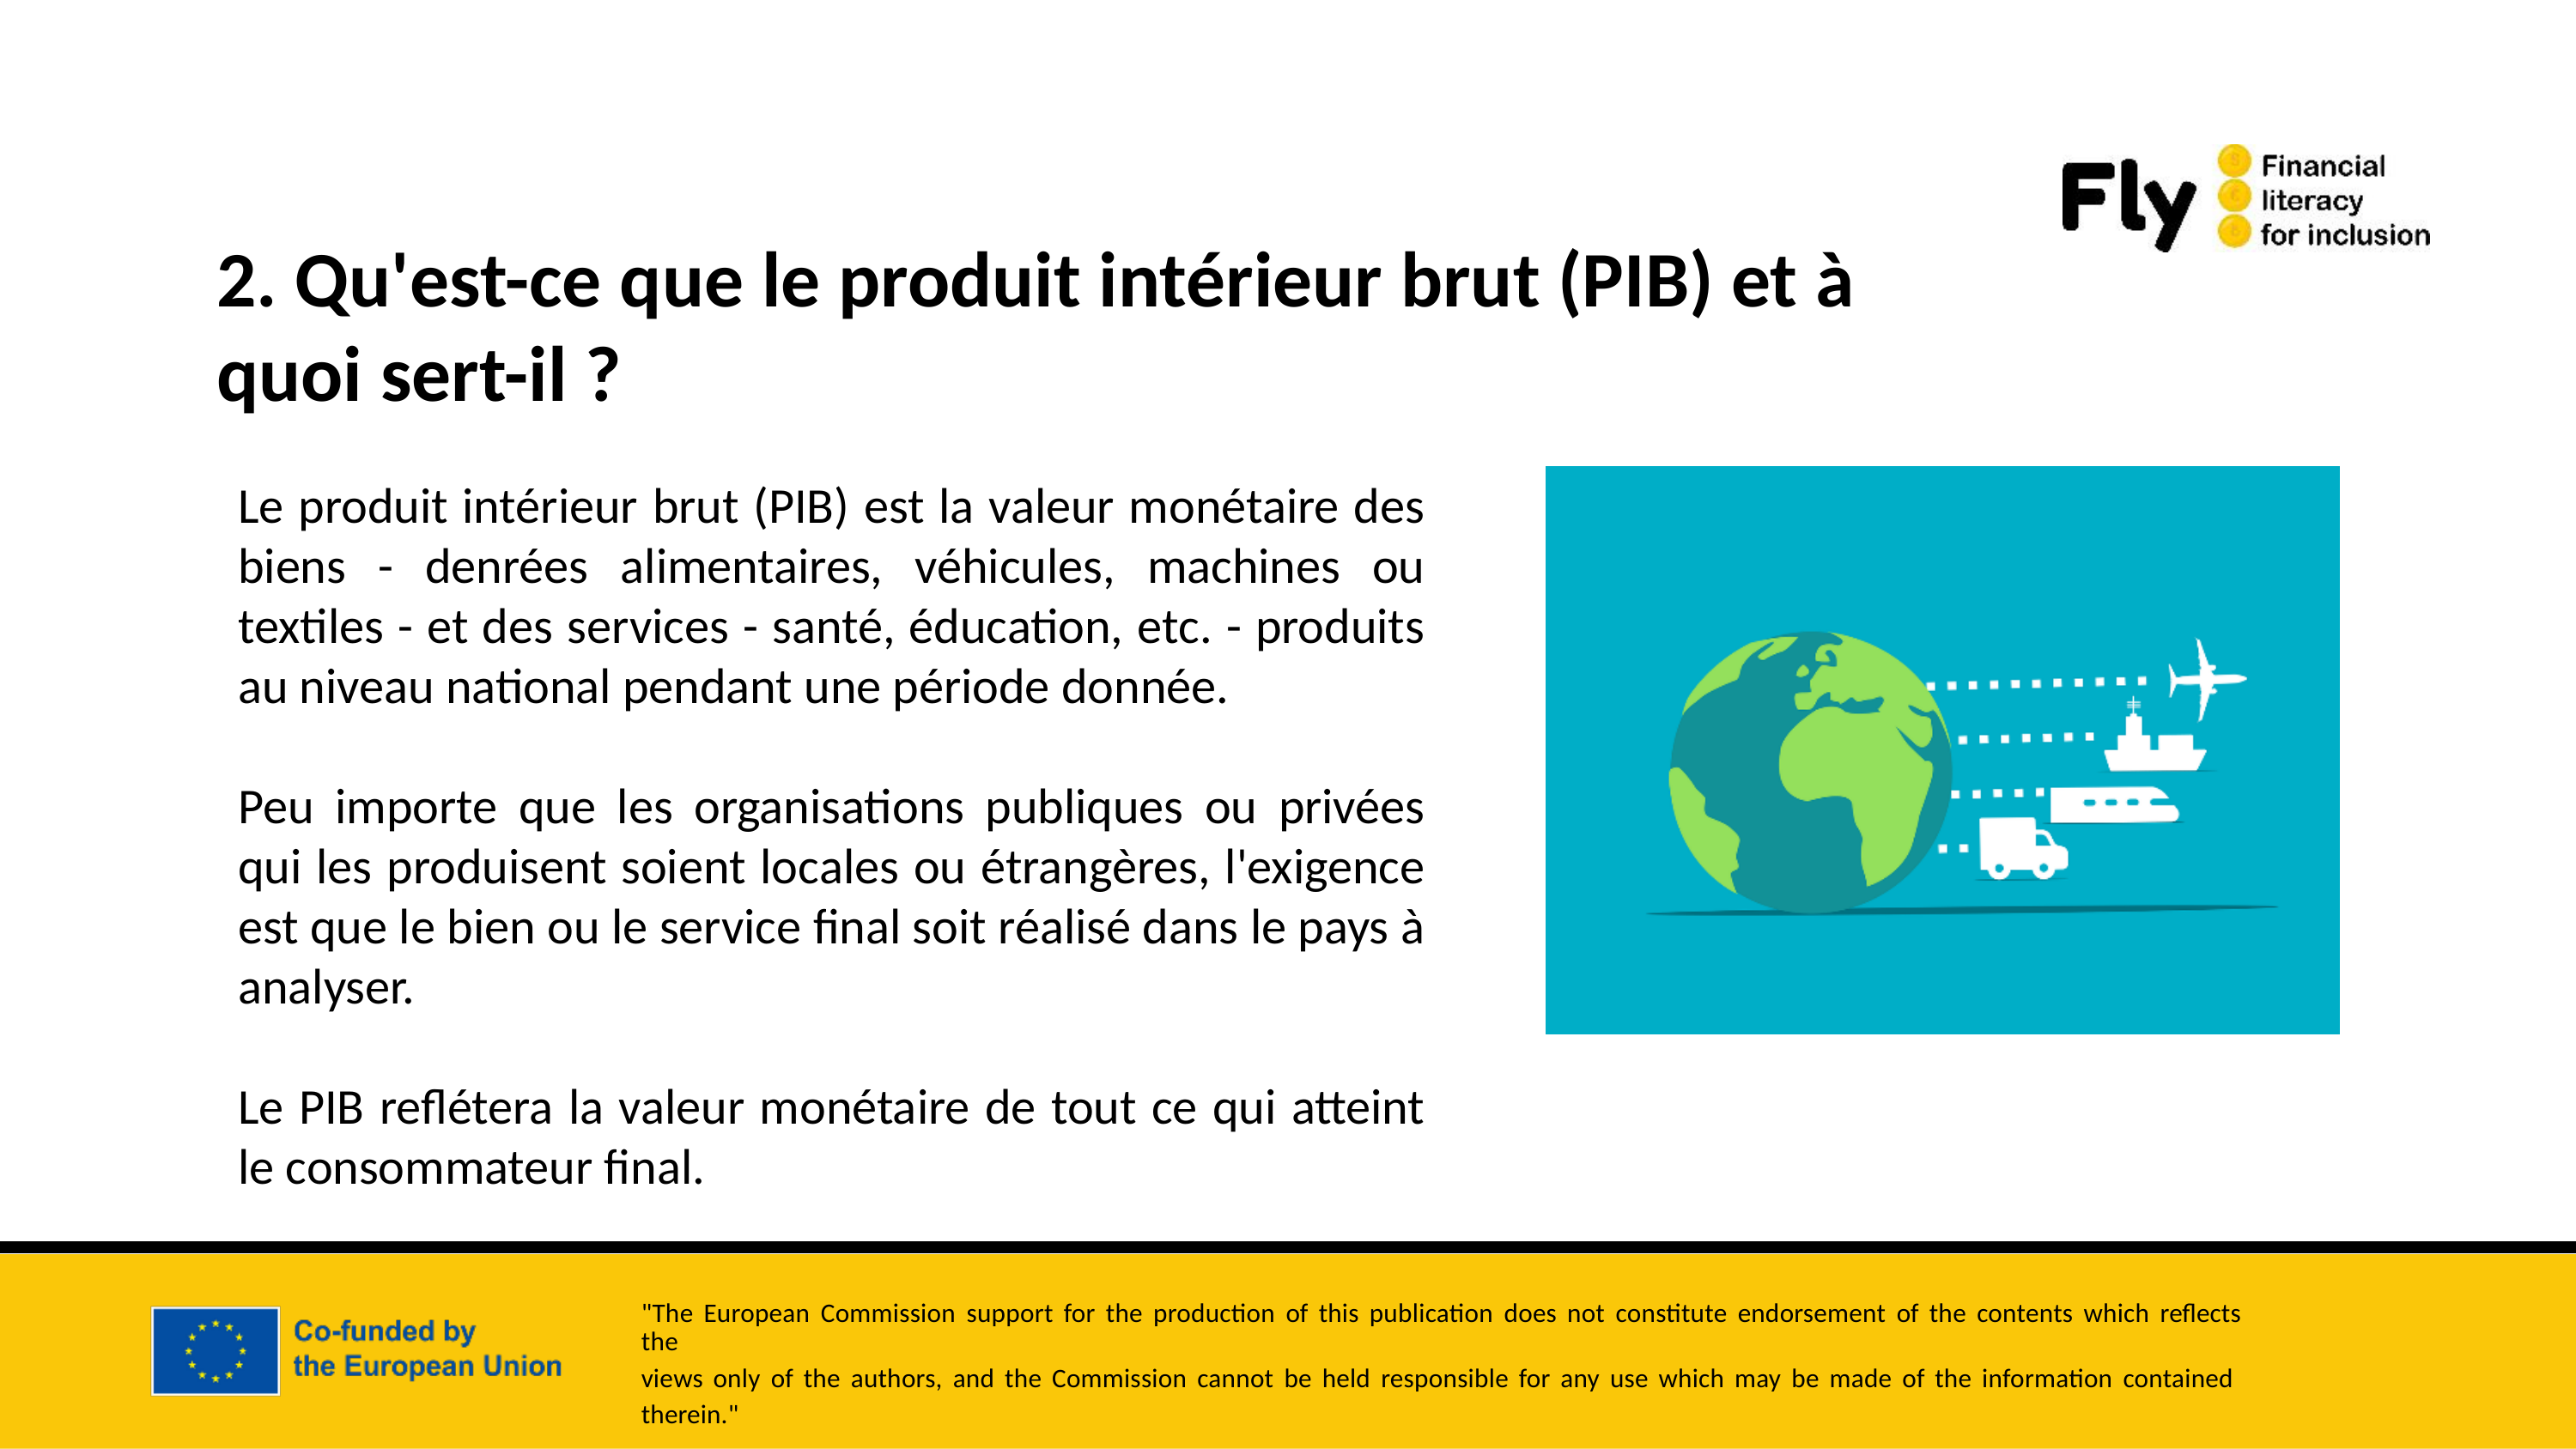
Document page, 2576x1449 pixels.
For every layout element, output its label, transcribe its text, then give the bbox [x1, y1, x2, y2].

text_box 2. Qu'est-ce que le produit intérieur brut (PIB) et à quoi sert-il ? [204, 221, 1943, 423]
picture [2063, 144, 2430, 252]
picture [1545, 466, 2341, 1035]
picture [149, 1304, 593, 1399]
text_box Le produit intérieur brut (PIB) est la valeur monétaire des biens - denrées alimentaires, véhicules, machines ou textiles - et des services - santé, éducation, etc. - produits au niveau national pendant une période donnée. Peu importe que les organisations publiques ou privées qui les produisent soient locales ou étrangères, l'exigence est que le bien ou le service final soit réalisé dans le pays à analyser. Le PIB reflétera la valeur monétaire de tout ce qui atteint le consommateur final. [225, 466, 1438, 1261]
